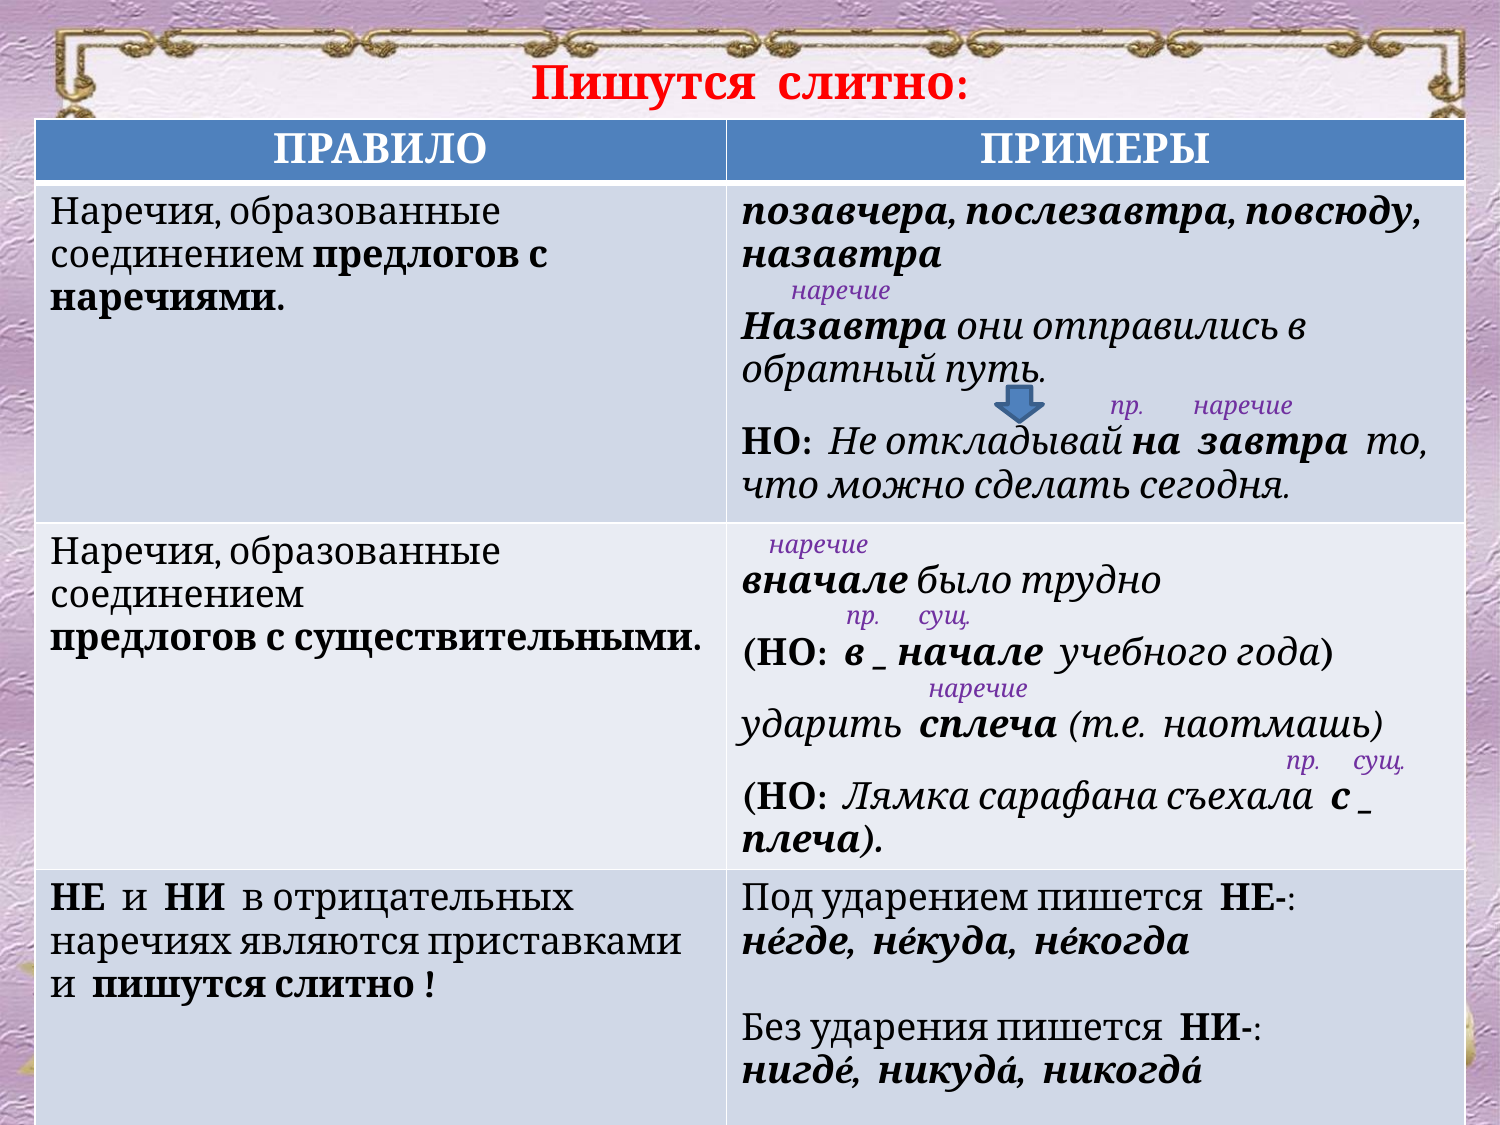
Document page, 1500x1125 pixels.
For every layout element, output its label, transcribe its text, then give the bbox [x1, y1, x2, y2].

picture [0, 0, 1500, 1125]
text_box [994, 384, 1045, 424]
table_cell НЕ и НИ в отрицательных наречиях являются приставками и пишутся слитно ! [36, 870, 726, 1125]
table_cell Наречия, образованные соединением предлогов с наречиями. [36, 186, 726, 522]
table_cell Под ударением пишется НЕ-: нéгде, нéкуда, нéкогда Без ударения пишется НИ-: нигдé, никудá, никогдá [727, 870, 1464, 1125]
table_cell позавчера, послезавтра, повсюду, назавтра наречие Назавтра они отправились в обратный путь. пр. наречие НО: Не откладывай на завтра то, что можно сделать сегодня. [727, 186, 1464, 522]
table_header ПРИМЕРЫ [727, 120, 1464, 180]
table_header ПРАВИЛО [36, 120, 726, 180]
table_cell Наречия, образованные соединением предлогов с существительными. [36, 524, 726, 869]
table_cell наречие вначале было трудно пр. сущ. (НО: в _ начале учебного года) наречие ударить сплеча (т.е. наотмашь) пр. сущ. (НО: Лямка сарафана съехала с _ плеча). [727, 524, 1464, 869]
title Пишутся слитно: [75, 45, 1425, 118]
